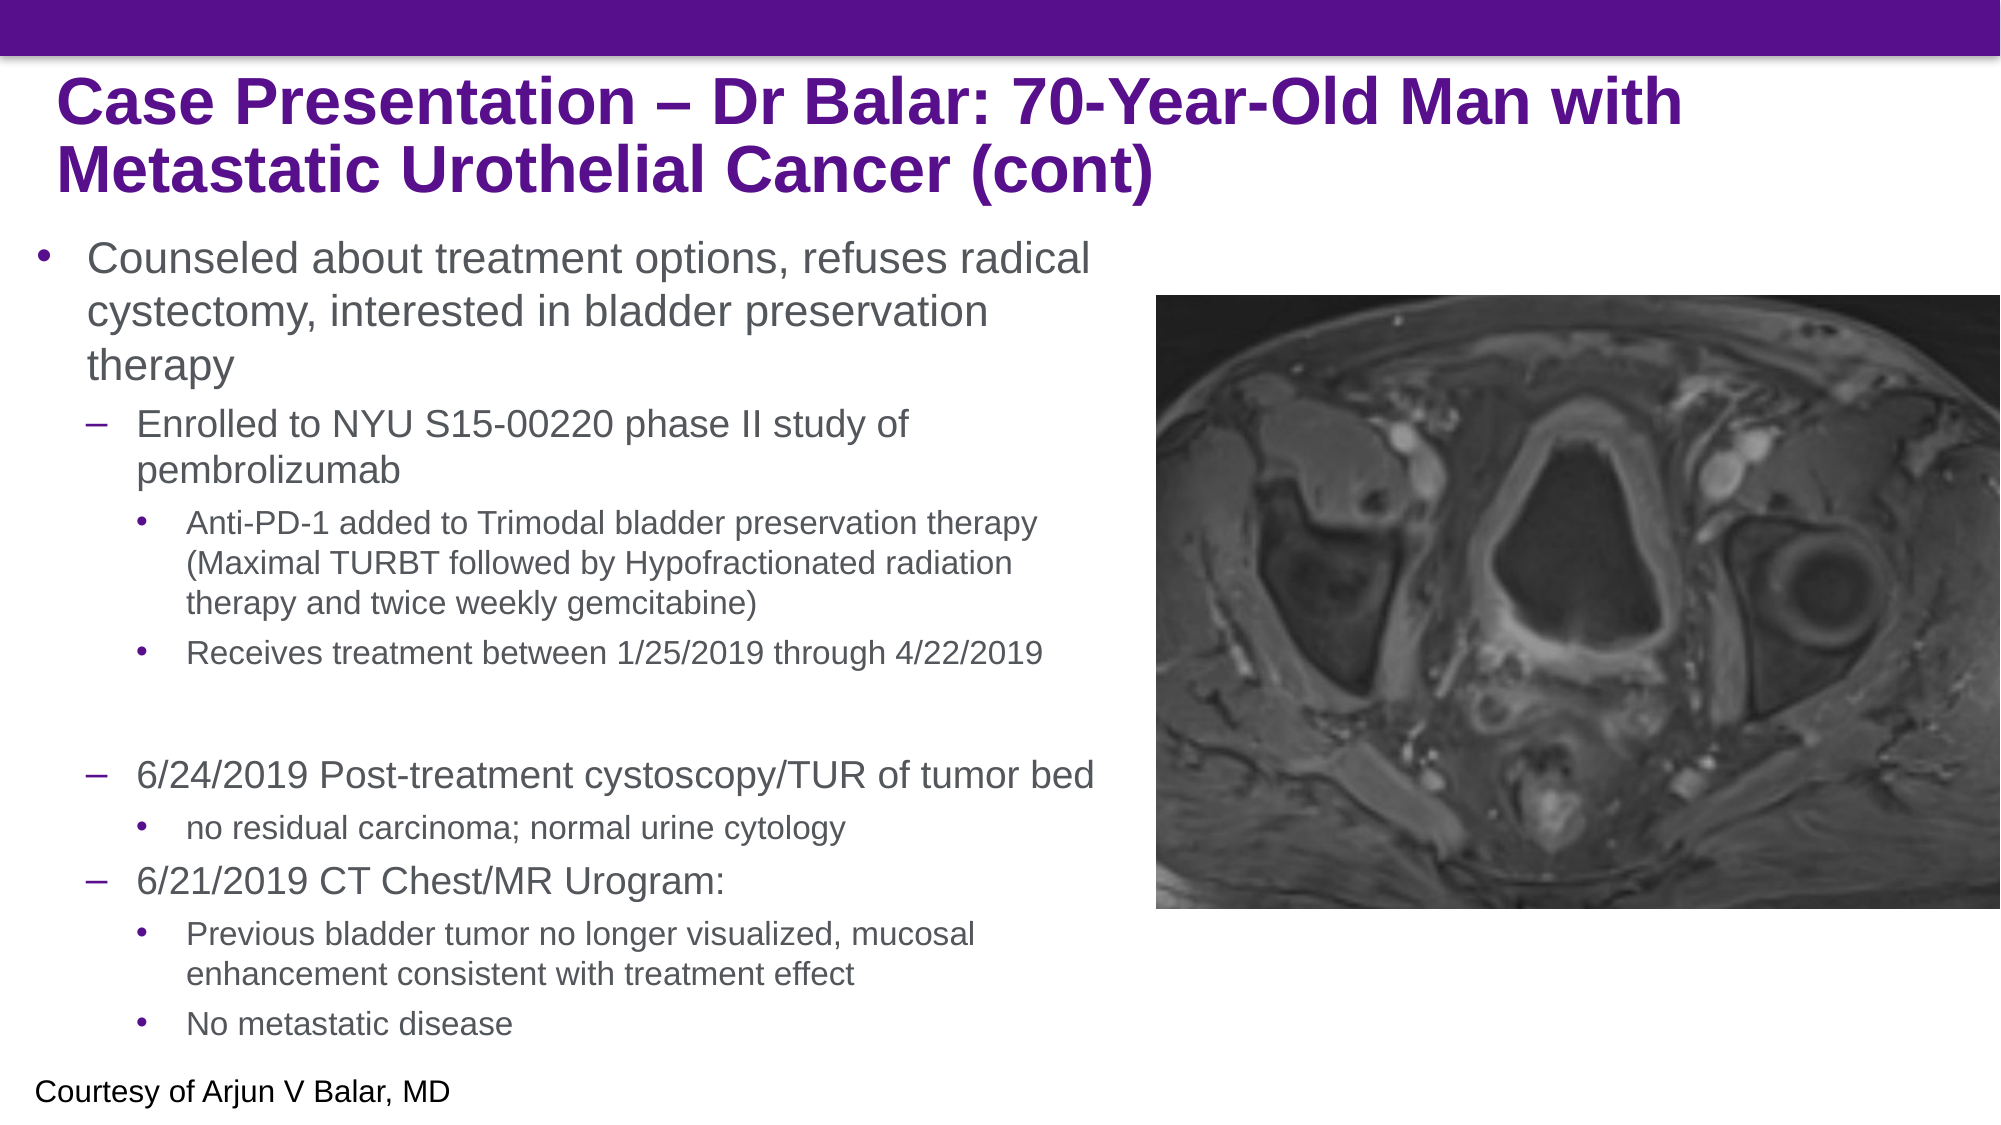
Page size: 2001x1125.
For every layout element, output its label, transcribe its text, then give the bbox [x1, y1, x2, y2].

picture [1155, 295, 2000, 910]
title Case Presentation – Dr Balar: 70-Year-Old Man with Metastatic Urothelial Cancer (cont) [56, 137, 1857, 207]
list Counseled about treatment options, refuses radical cystectomy, interested in bladder preservation therapy Enrolled to NYU S15-00220 phase II study of pembrolizumab Anti-PD-1 added to Trimodal bladder preservation therapy (Maximal TURBT followed by Hypofractionated radiation therapy and twice weekly gemcitabine) Receives treatment between 1/25/2019 through 4/22/2019 6/24/2019 Post-treatment cystoscopy/TUR of tumor bed no residual carcinoma; normal urine cytology 6/21/2019 CT Chest/MR Urogram: Previous bladder tumor no longer visualized, mucosal enhancement consistent with treatment effect No metastatic disease [36, 228, 1130, 1063]
text_box Courtesy of Arjun V Balar, MD [19, 1063, 467, 1116]
